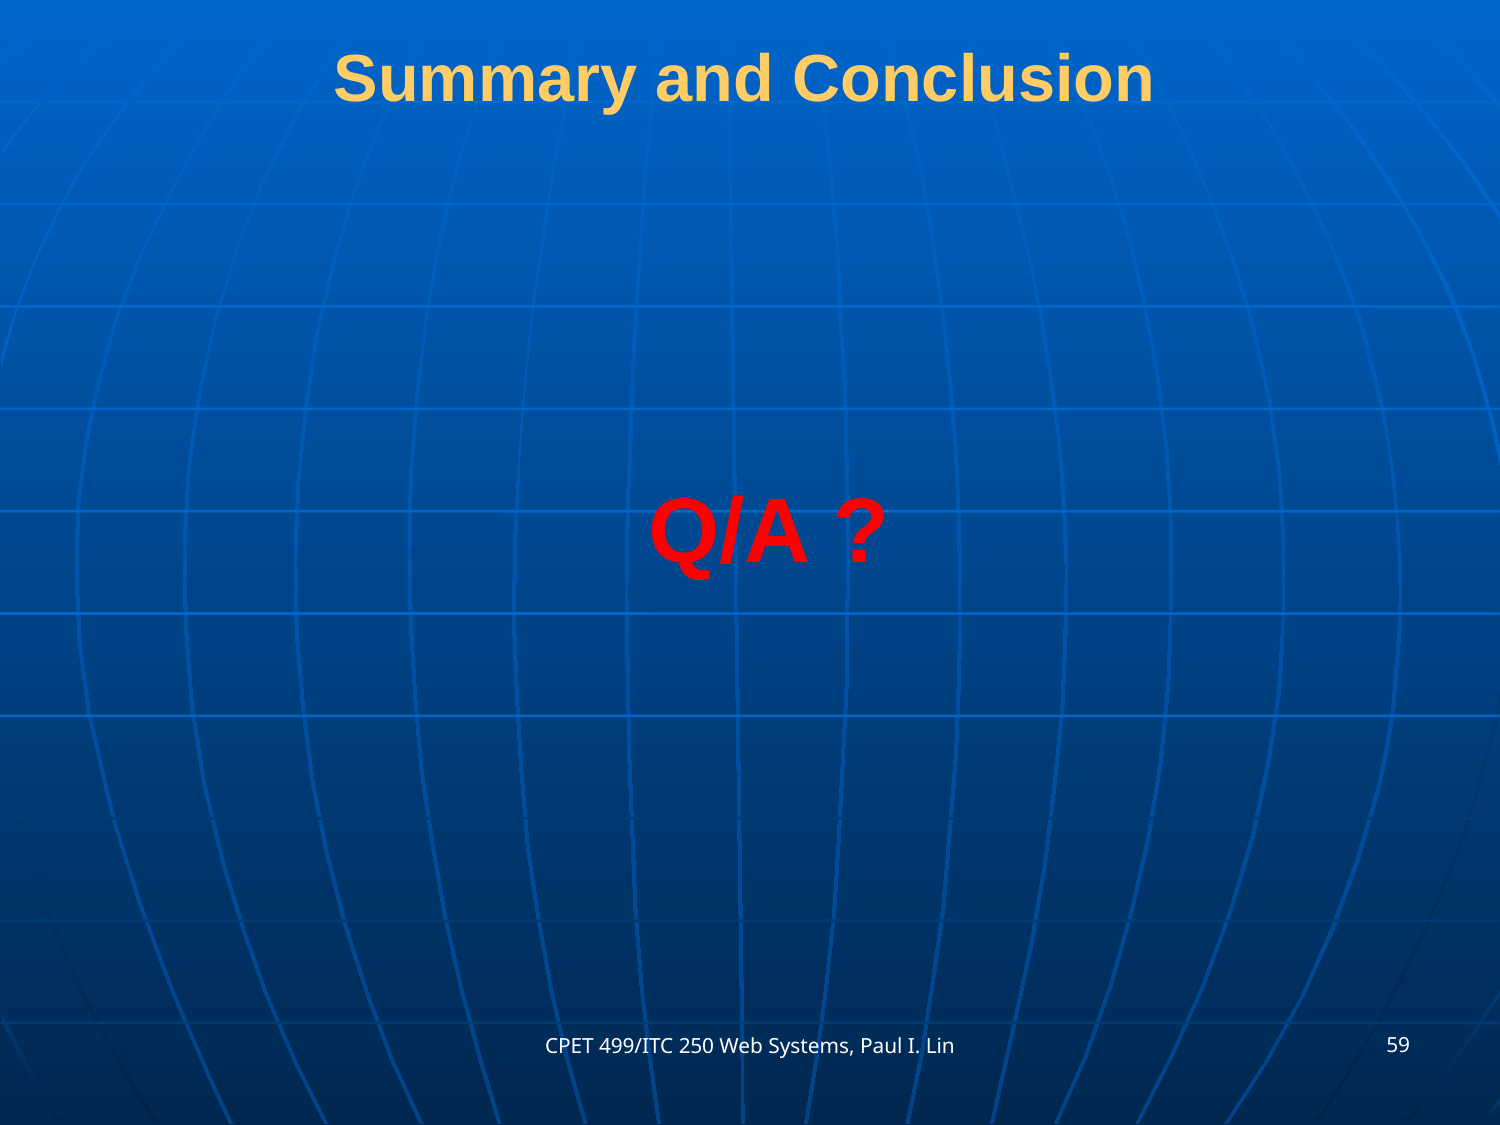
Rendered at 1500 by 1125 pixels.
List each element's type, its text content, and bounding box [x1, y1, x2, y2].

list Q/A ? [74, 174, 1463, 1006]
title Summary and Conclusion [26, 27, 1463, 123]
slide_number 59 [1074, 1023, 1426, 1100]
footer CPET 499/ITC 250 Web Systems, Paul I. Lin [512, 1024, 988, 1101]
